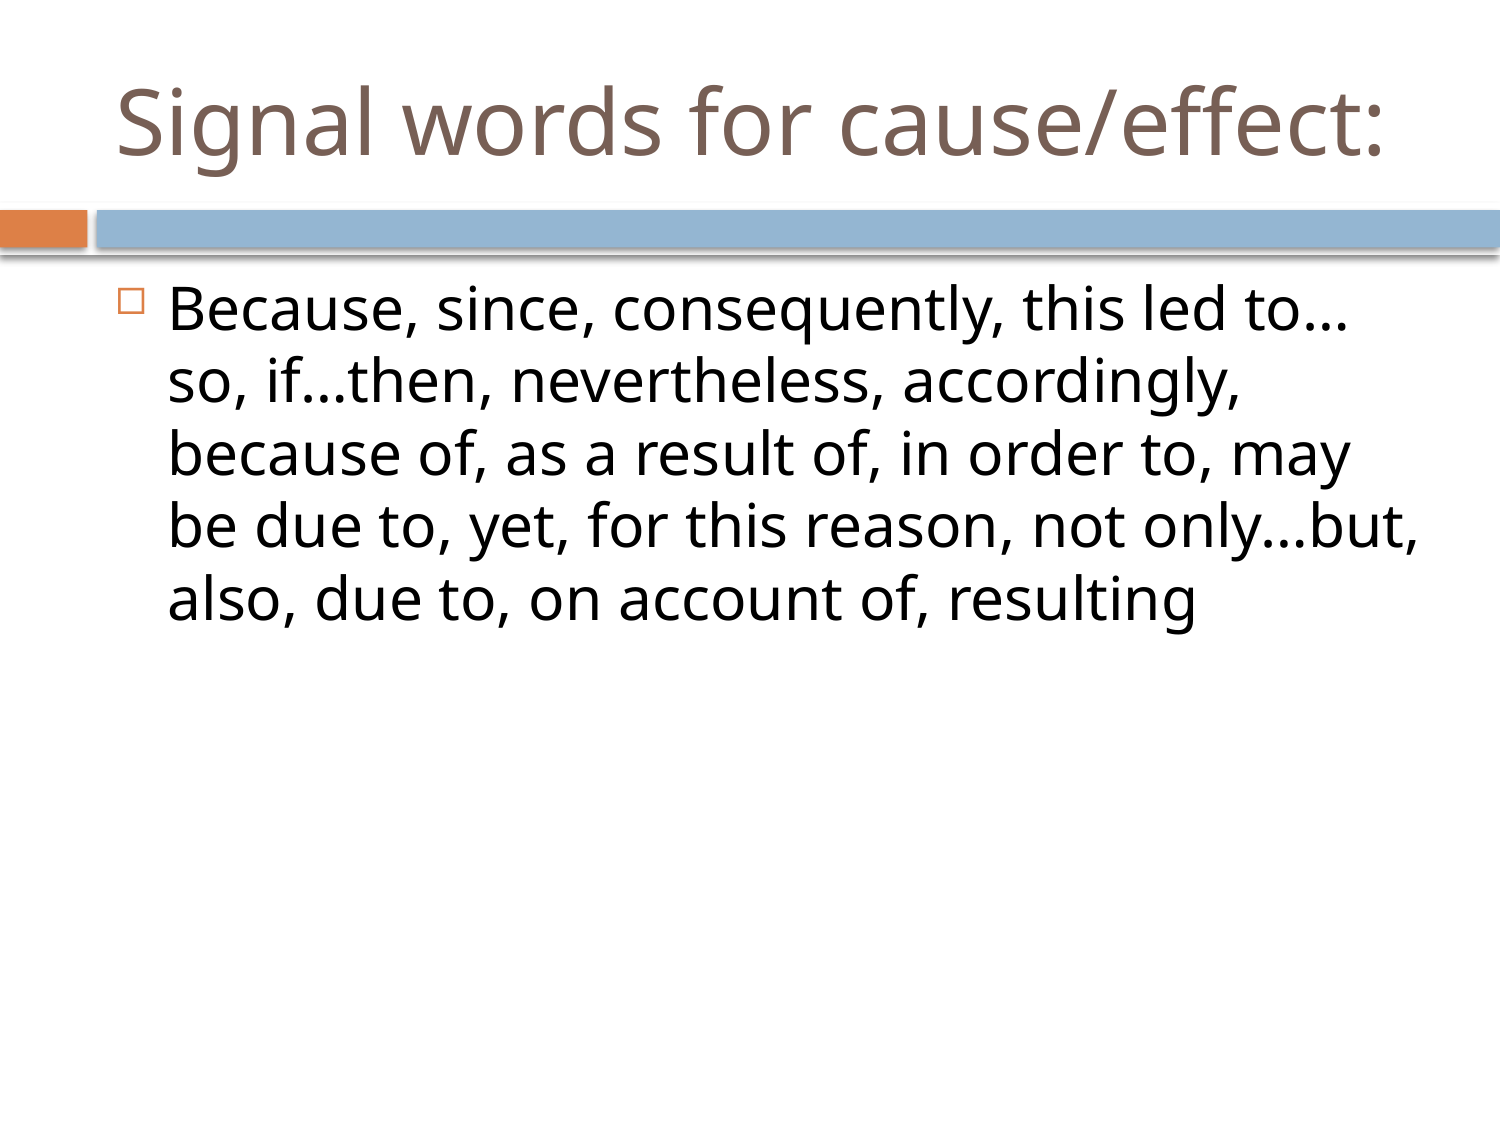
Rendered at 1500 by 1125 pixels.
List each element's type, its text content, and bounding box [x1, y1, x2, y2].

title Signal words for cause/effect: [100, 37, 1438, 200]
list Because, since, consequently, this led to…so, if…then, nevertheless, accordingly, because of, as a result of, in order to, may be due to, yet, for this reason, not only…but, also, due to, on account of, resulting [100, 262, 1438, 1000]
